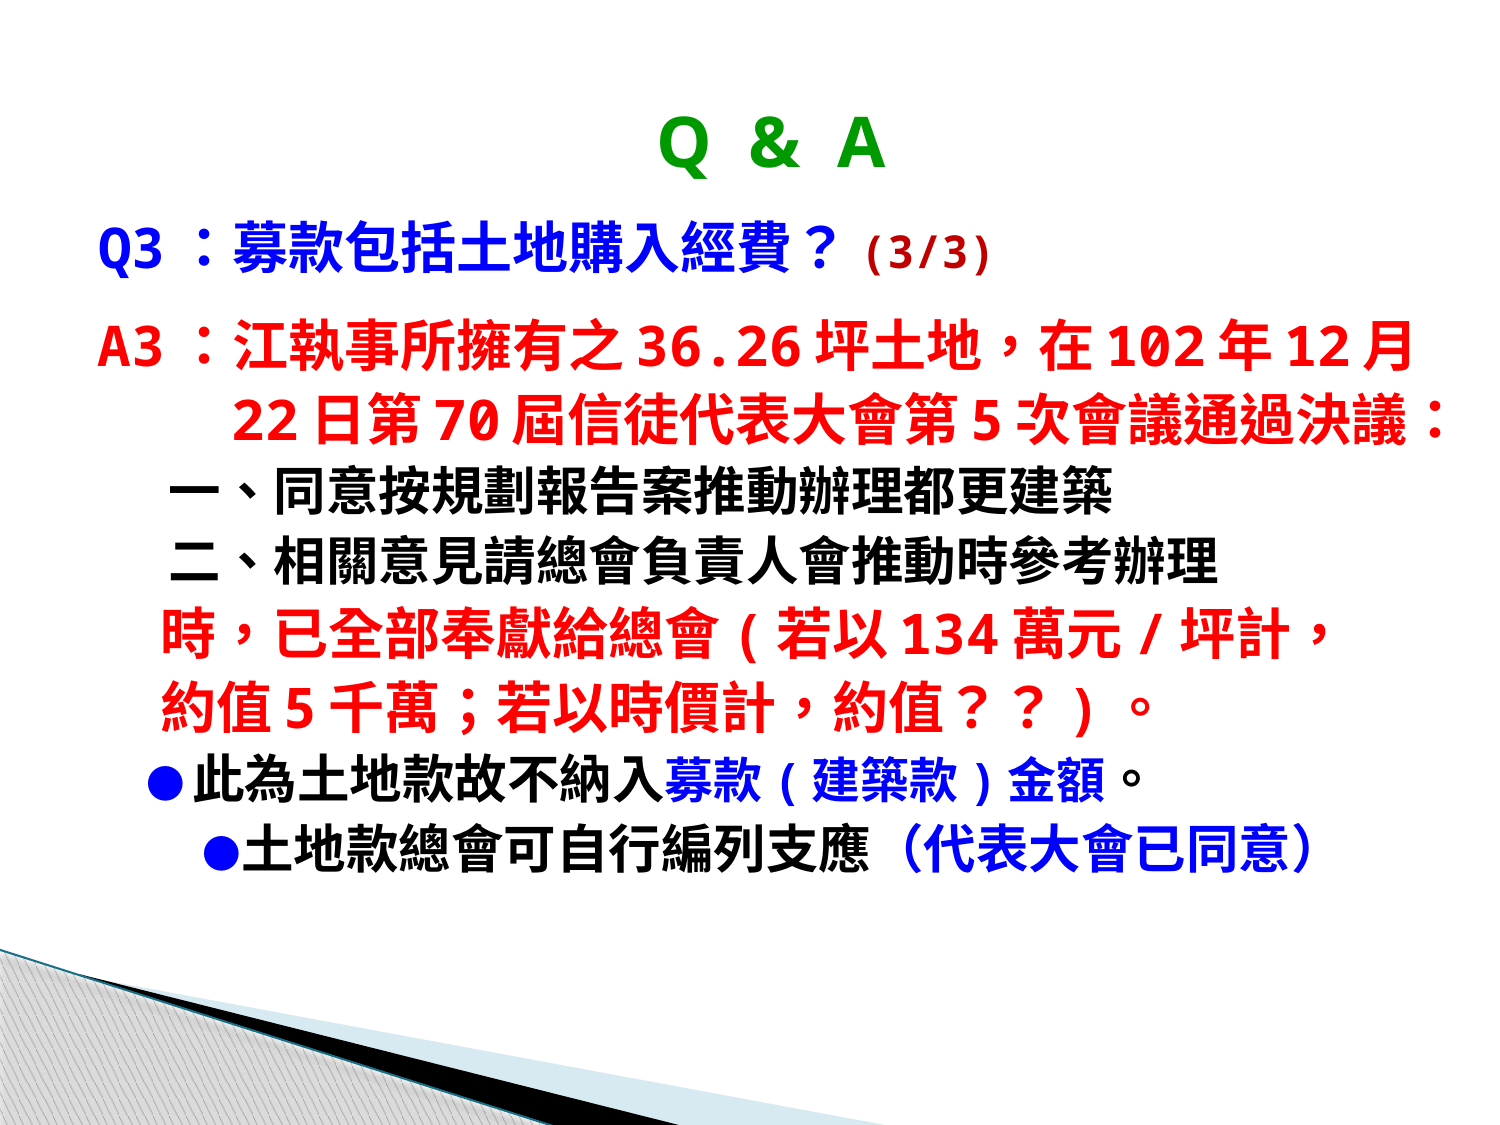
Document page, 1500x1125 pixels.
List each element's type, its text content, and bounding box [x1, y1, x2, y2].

list Q & A Q3：募款包括土地購入經費？(3/3) A3：江執事所擁有之36.26坪土地，在102年12月 22日第70屆信徒代表大會第5次會議通過決議： 一、同意按規劃報告案推動辦理都更建築 二、相關意見請總會負責人會推動時參考辦理 時，已全部奉獻給總會(若以134萬元/坪計， 約值5千萬；若以時價計，約值？？)。 ●此為土地款故不納入募款(建築款)金額。 ●土地款總會可自行編列支應（代表大會已同意） [76, 90, 1459, 988]
